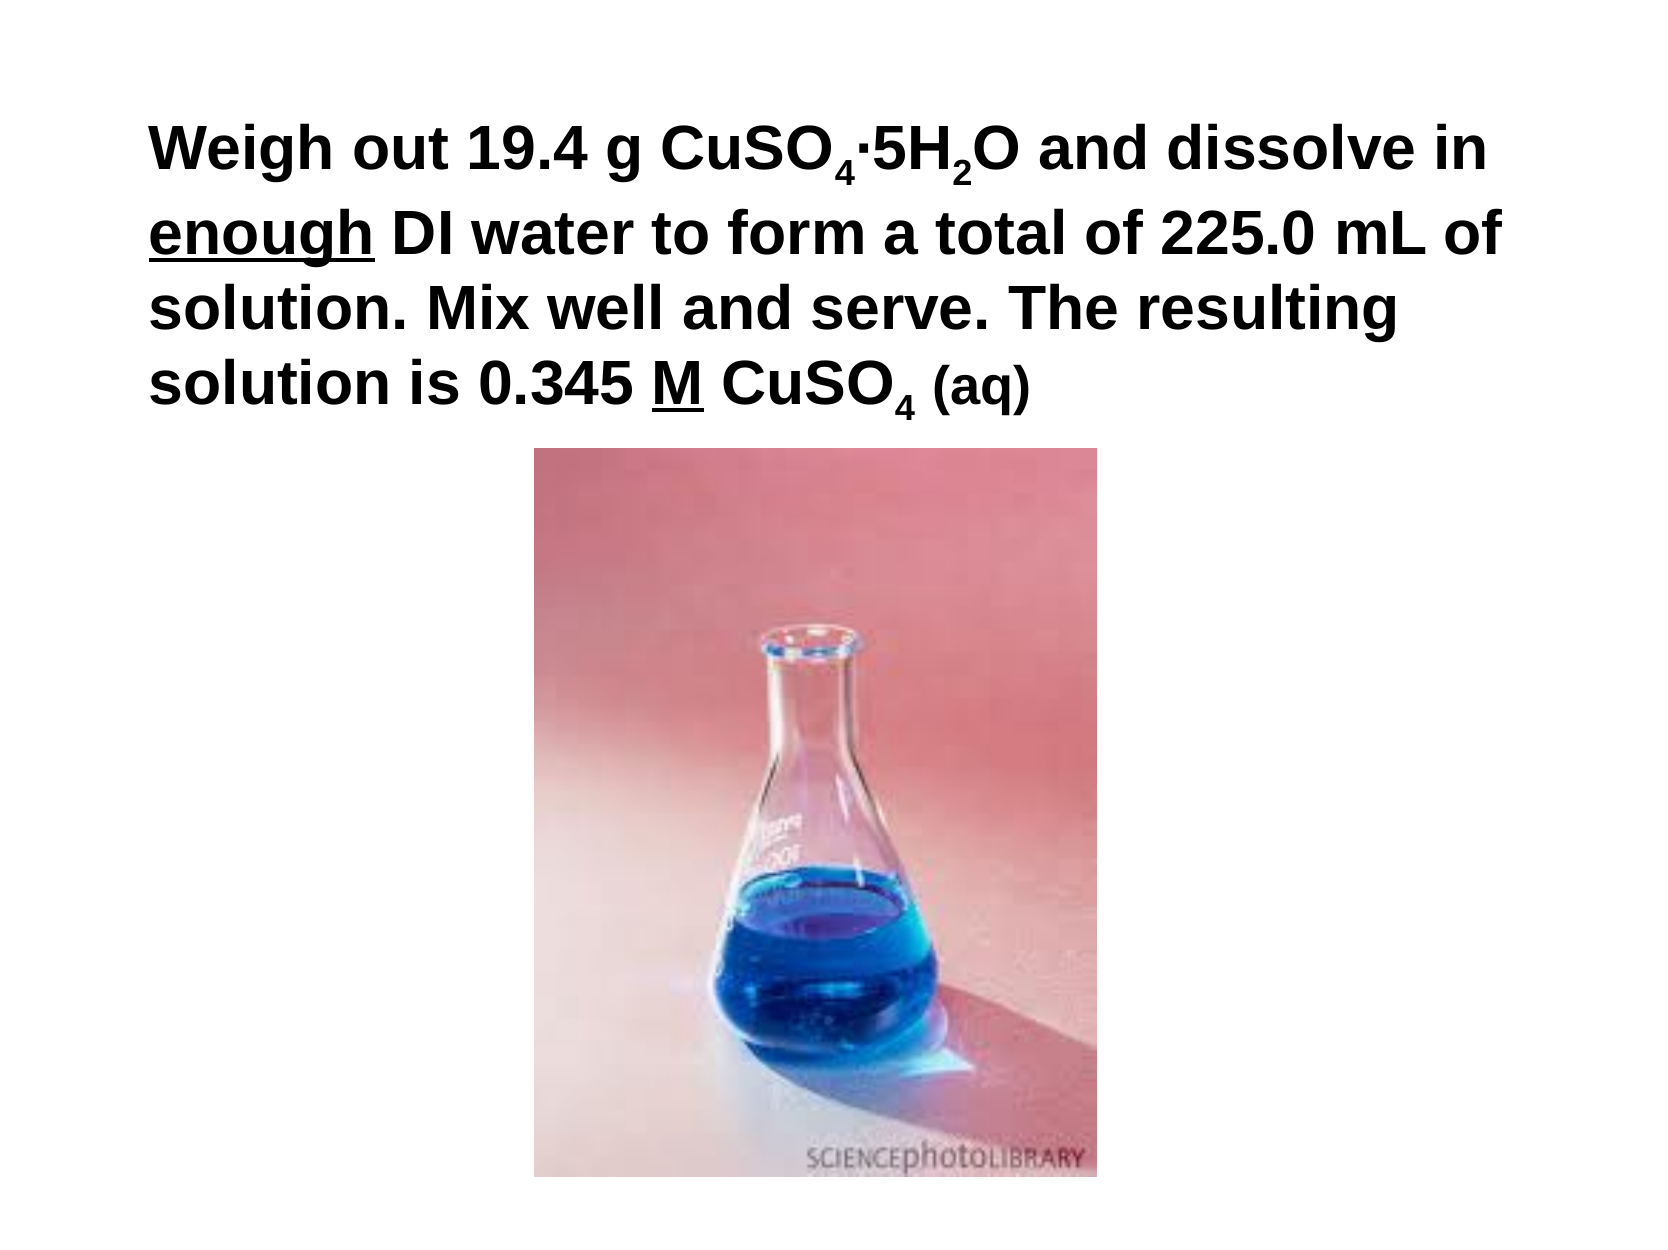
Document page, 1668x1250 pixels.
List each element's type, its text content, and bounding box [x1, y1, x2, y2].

text_box Weigh out 19.4 g CuSO4∙5H2O and dissolve in enough DI water to form a total of 225.0 mL of solution. Mix well and serve. The resulting solution is 0.345 M CuSO4 (aq) [134, 99, 1606, 435]
picture [533, 448, 1097, 1177]
